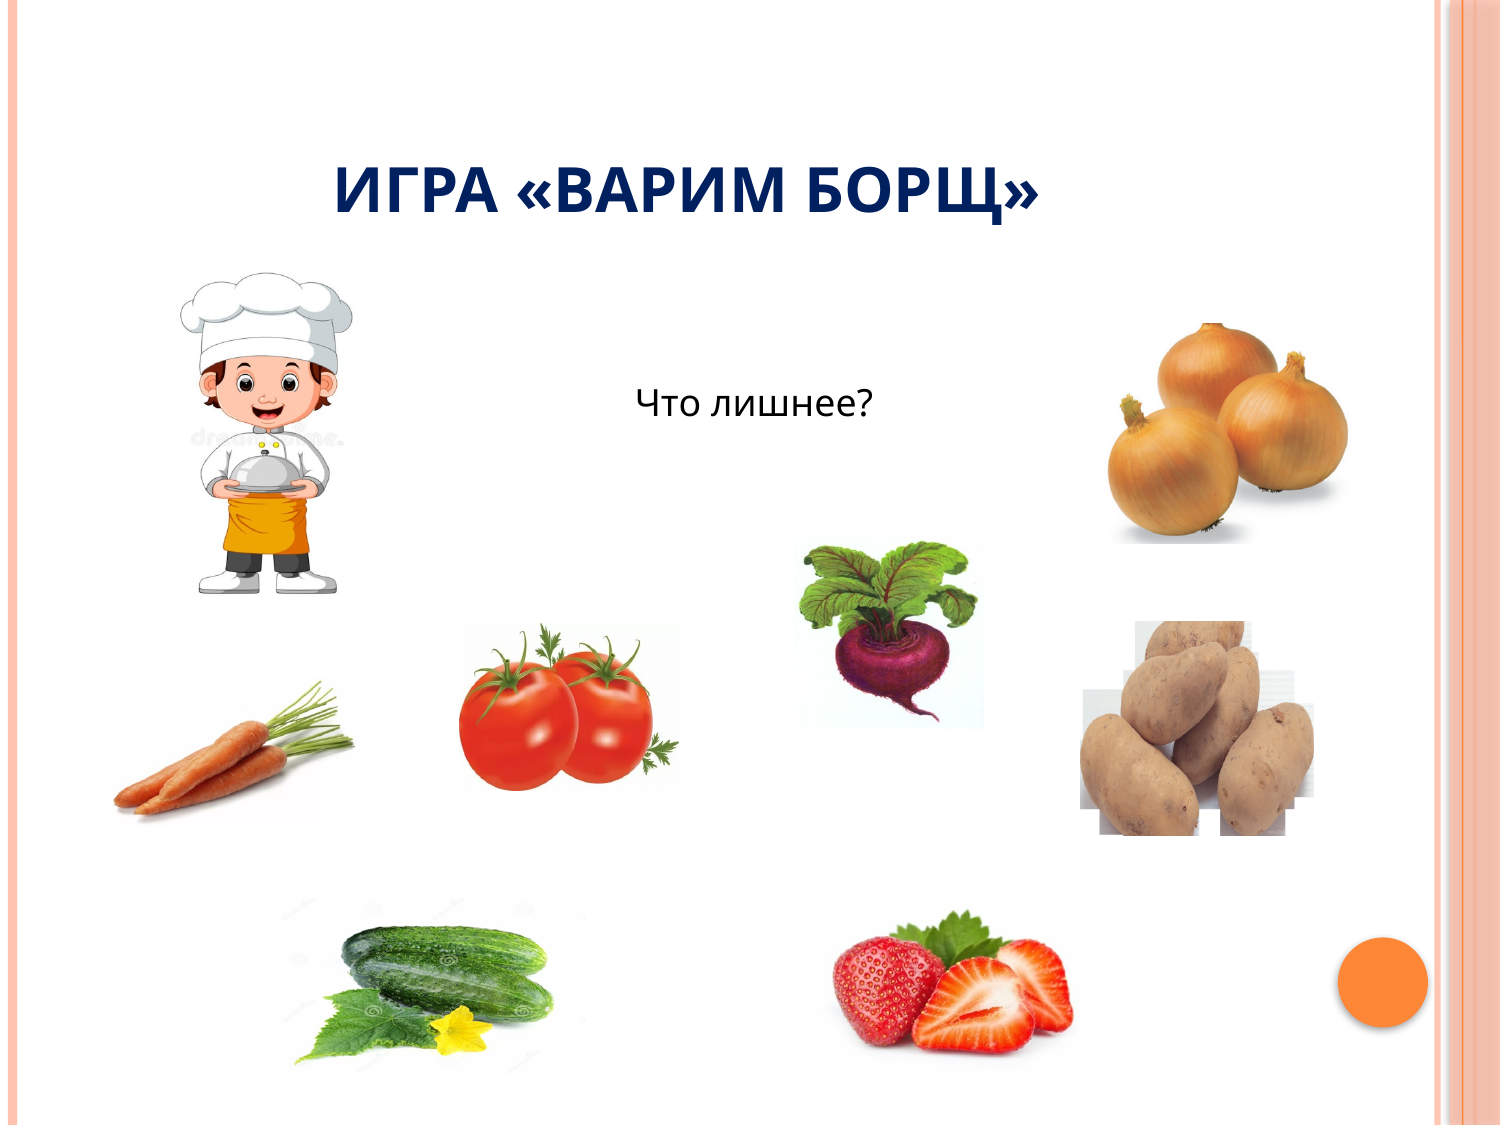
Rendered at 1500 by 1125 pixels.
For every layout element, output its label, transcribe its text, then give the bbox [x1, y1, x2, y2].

picture [458, 622, 680, 791]
picture [266, 897, 586, 1075]
picture [101, 676, 361, 829]
picture [1103, 323, 1359, 545]
title Игра «Варим борщ» [75, 45, 1300, 233]
picture [793, 536, 984, 729]
text_box Что лишнее? [620, 372, 916, 432]
picture [1080, 620, 1315, 837]
picture [806, 892, 1101, 1079]
picture [70, 265, 465, 601]
